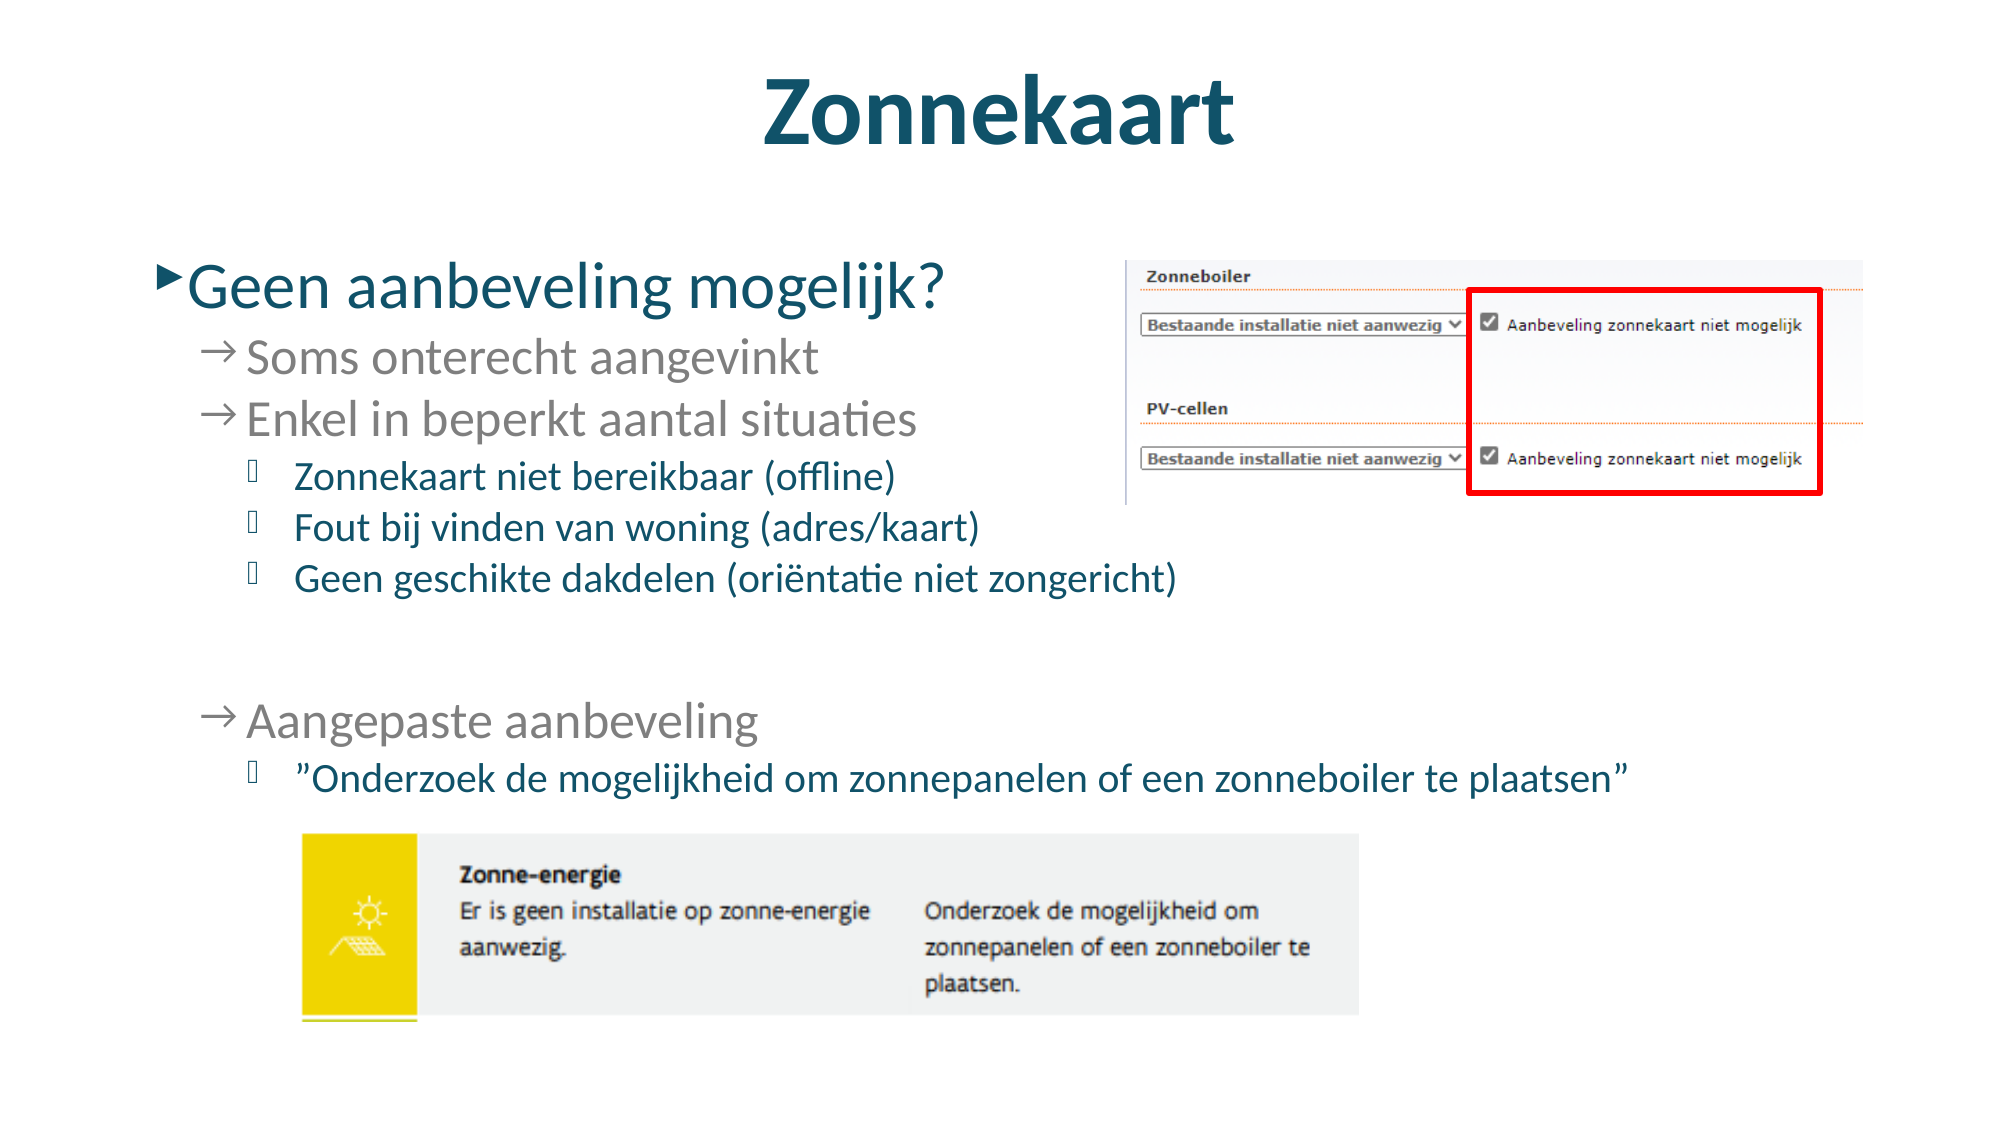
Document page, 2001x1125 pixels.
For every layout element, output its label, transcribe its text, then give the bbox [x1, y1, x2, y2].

title Zonnekaart [137, 78, 1863, 232]
picture [1124, 260, 1863, 505]
picture [289, 830, 1359, 1023]
list Geen aanbeveling mogelijk? Soms onterecht aangevinkt Enkel in beperkt aantal situaties Zonnekaart niet bereikbaar (offline) Fout bij vinden van woning (adres/kaart) Geen geschikte dakdelen (oriëntatie niet zongericht) Aangepaste aanbeveling ”Onderzoek de mogelijkheid om zonnepanelen of een zonneboiler te plaatsen” [137, 243, 1863, 1070]
